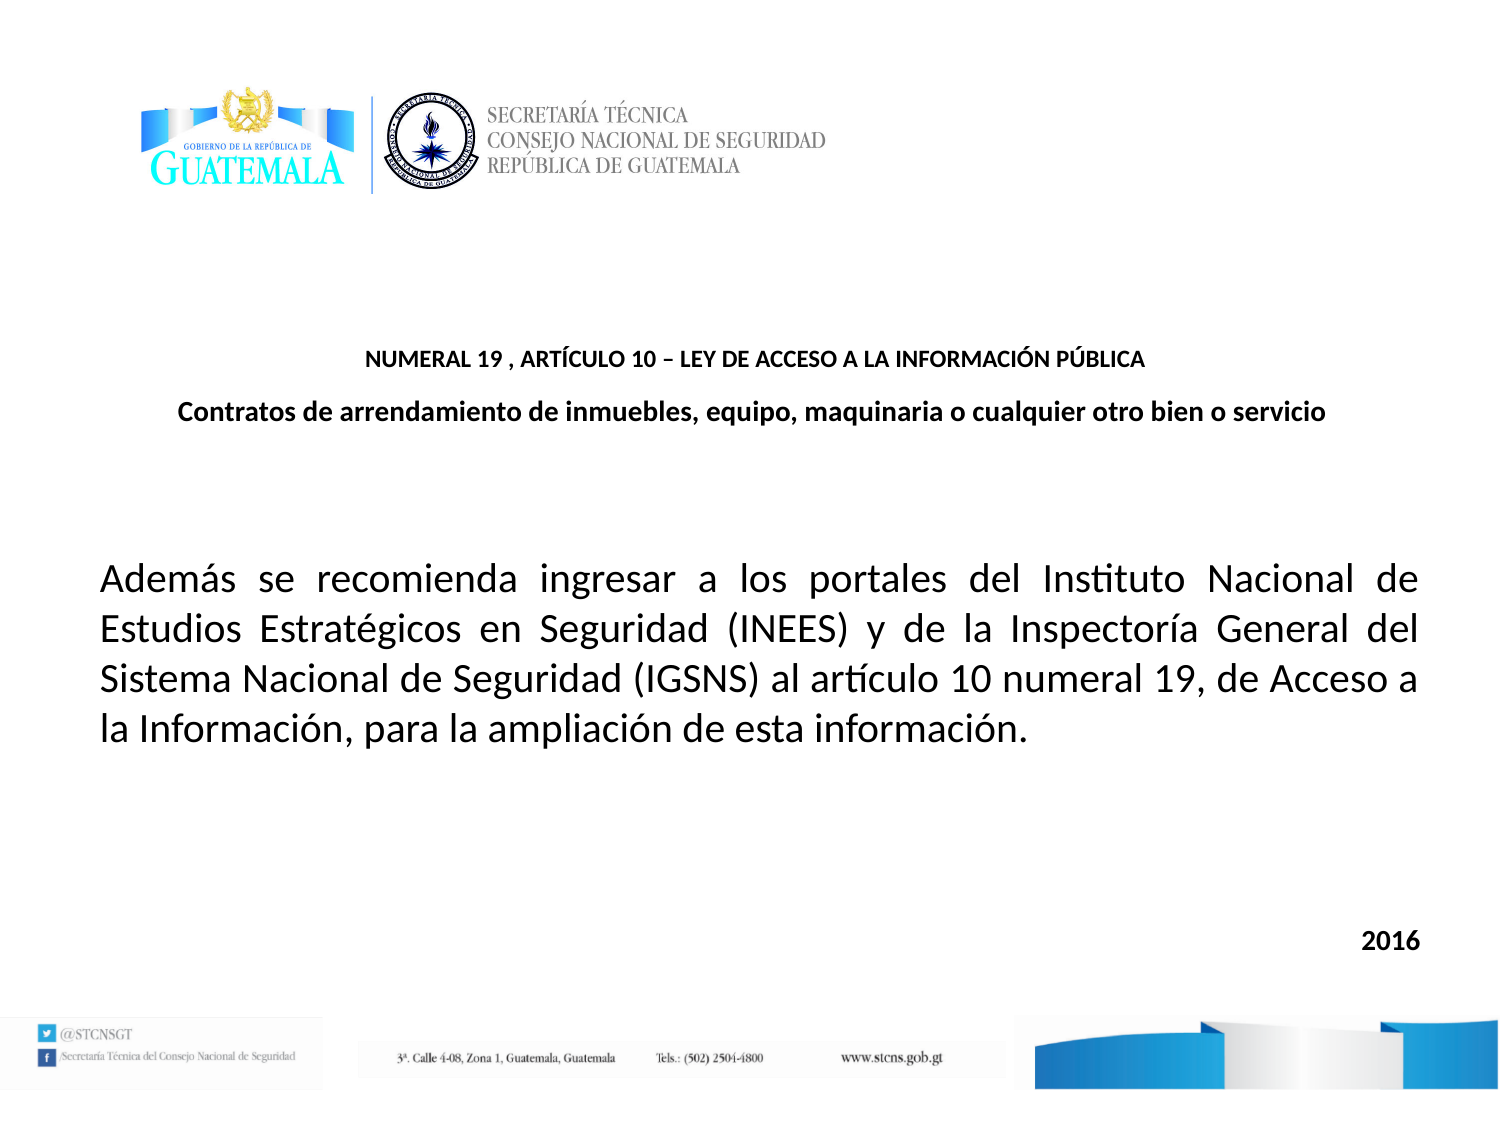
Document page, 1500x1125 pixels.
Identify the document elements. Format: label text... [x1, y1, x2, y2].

picture [0, 1015, 1500, 1091]
list Además se recomienda ingresar a los portales del Instituto Nacional de Estudios Estratégicos en Seguridad (INEES) y de la Inspectoría General del Sistema Nacional de Seguridad (IGSNS) al artículo 10 numeral 19, de Acceso a la Información, para la ampliación de esta información. [85, 543, 1436, 924]
text_box NUMERAL 19 , ARTÍCULO 10 – LEY DE ACCESO A LA INFORMACIÓN PÚBLICA Contratos de arrendamiento de inmuebles, equipo, maquinaria o cualquier otro bien o servicio [88, 335, 1424, 490]
title [75, 45, 1425, 386]
picture [74, 49, 1354, 222]
text_box 2016 [974, 913, 1436, 964]
